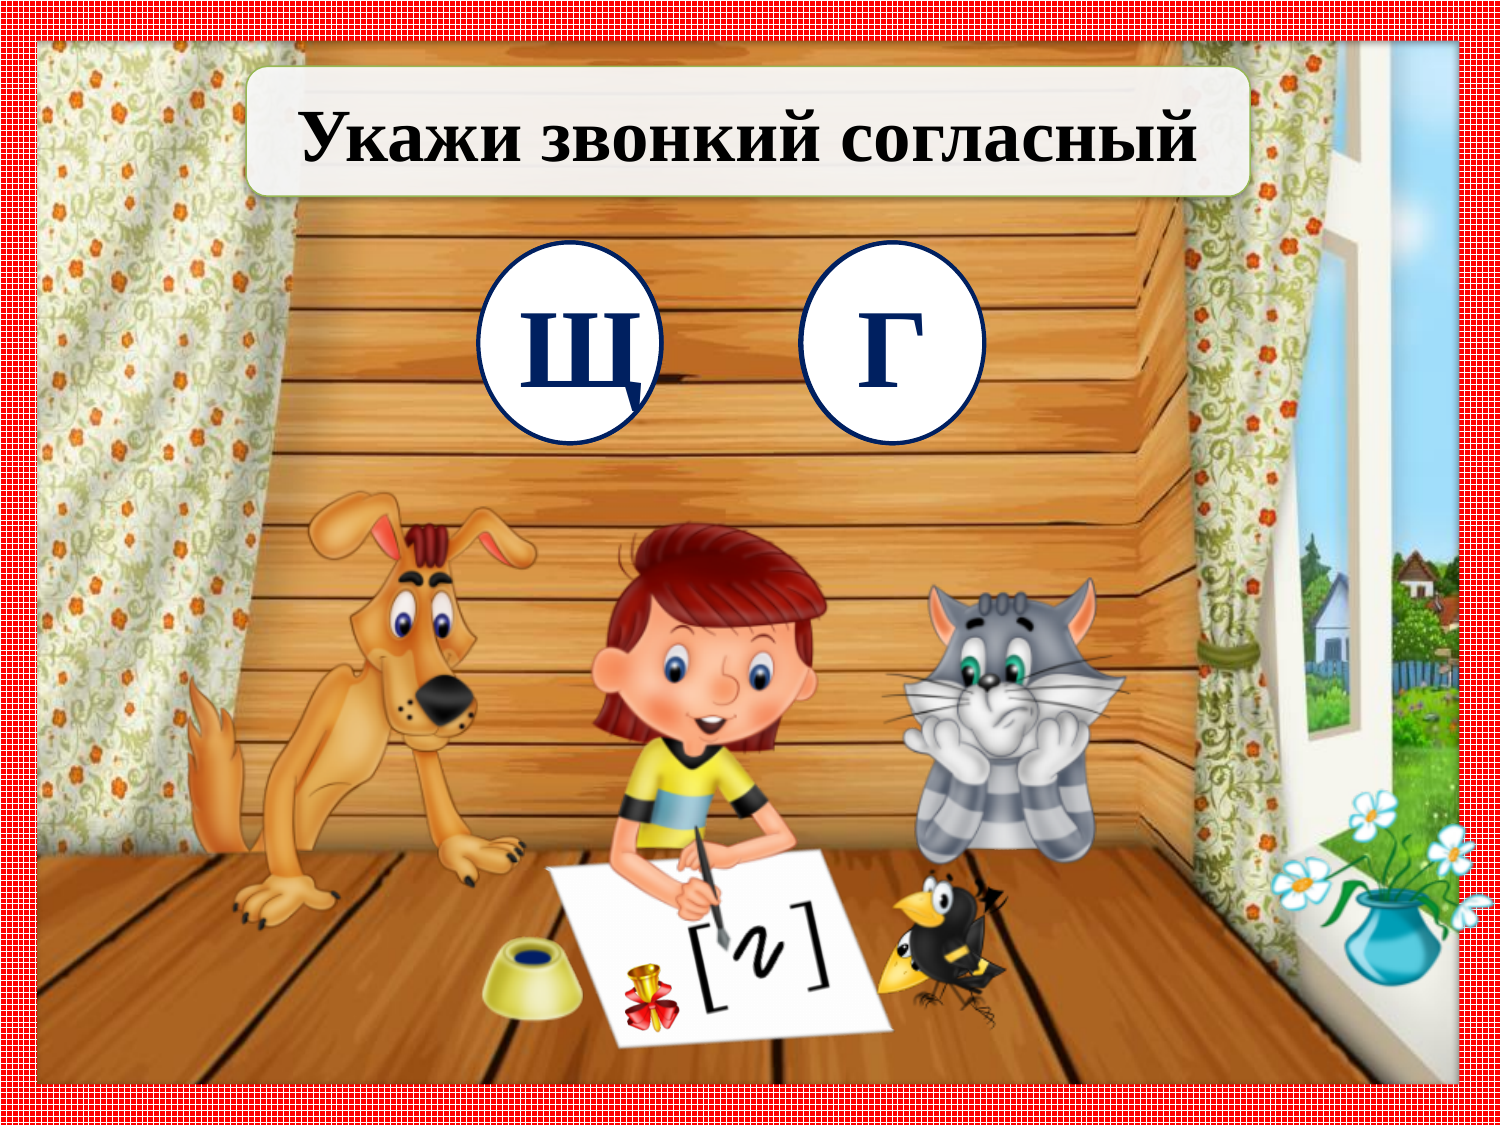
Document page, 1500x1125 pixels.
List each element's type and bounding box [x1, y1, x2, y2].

text_box [478, 242, 662, 444]
picture [1269, 786, 1495, 993]
text_box [799, 242, 984, 444]
picture [622, 963, 678, 1035]
text_box [0, 0, 1500, 1125]
picture [689, 910, 827, 1012]
picture [868, 867, 1019, 1034]
